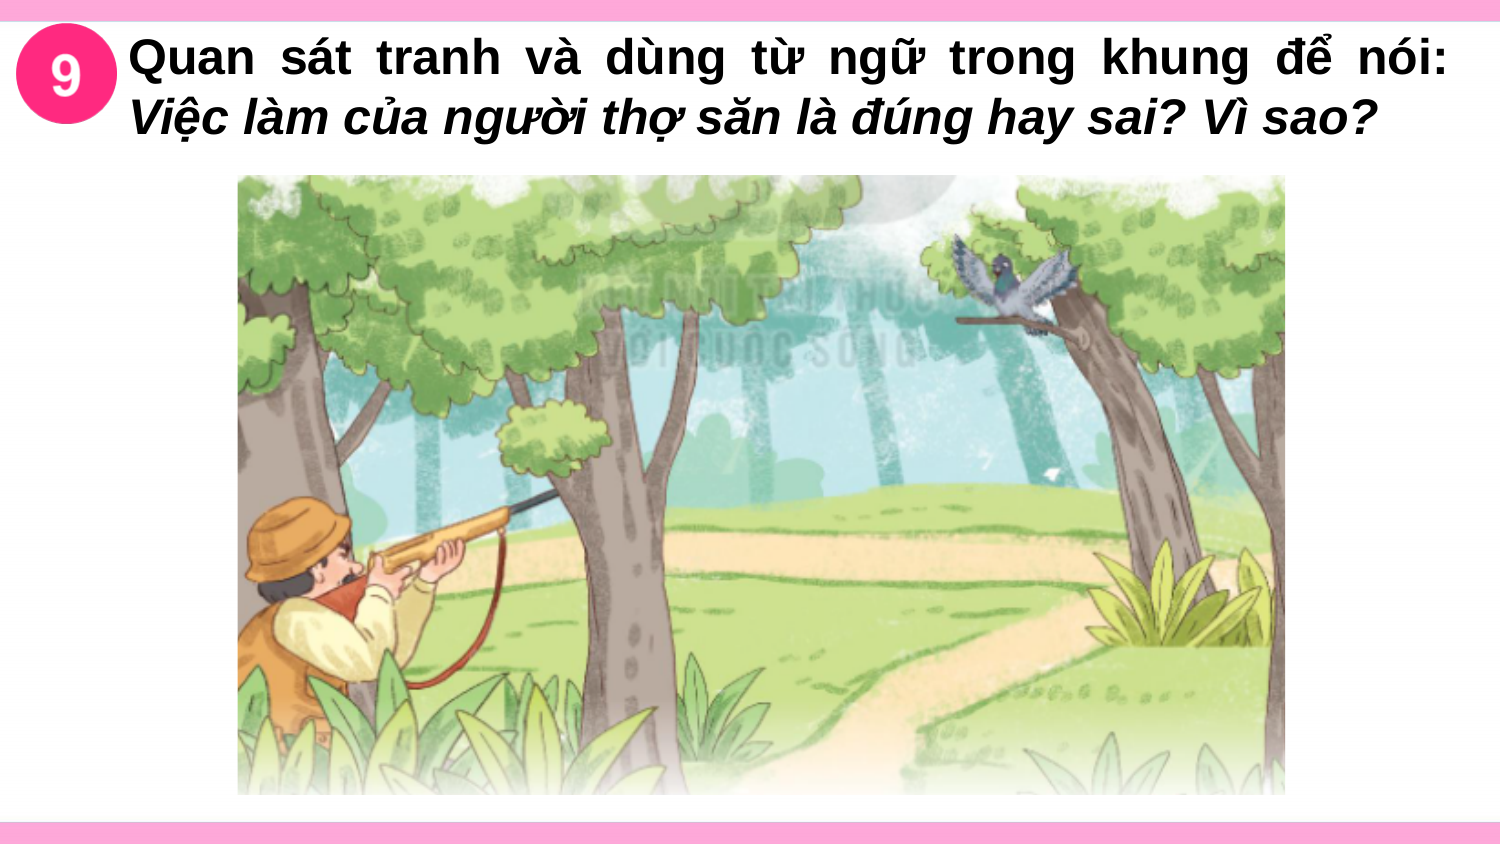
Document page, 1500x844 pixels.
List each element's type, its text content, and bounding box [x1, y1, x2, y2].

text_box Quan sát tranh và dùng từ ngữ trong khung để nói: Việc làm của người thợ săn là đúng hay sai? Vì sao? [113, 17, 1466, 153]
picture [0, 0, 1500, 844]
